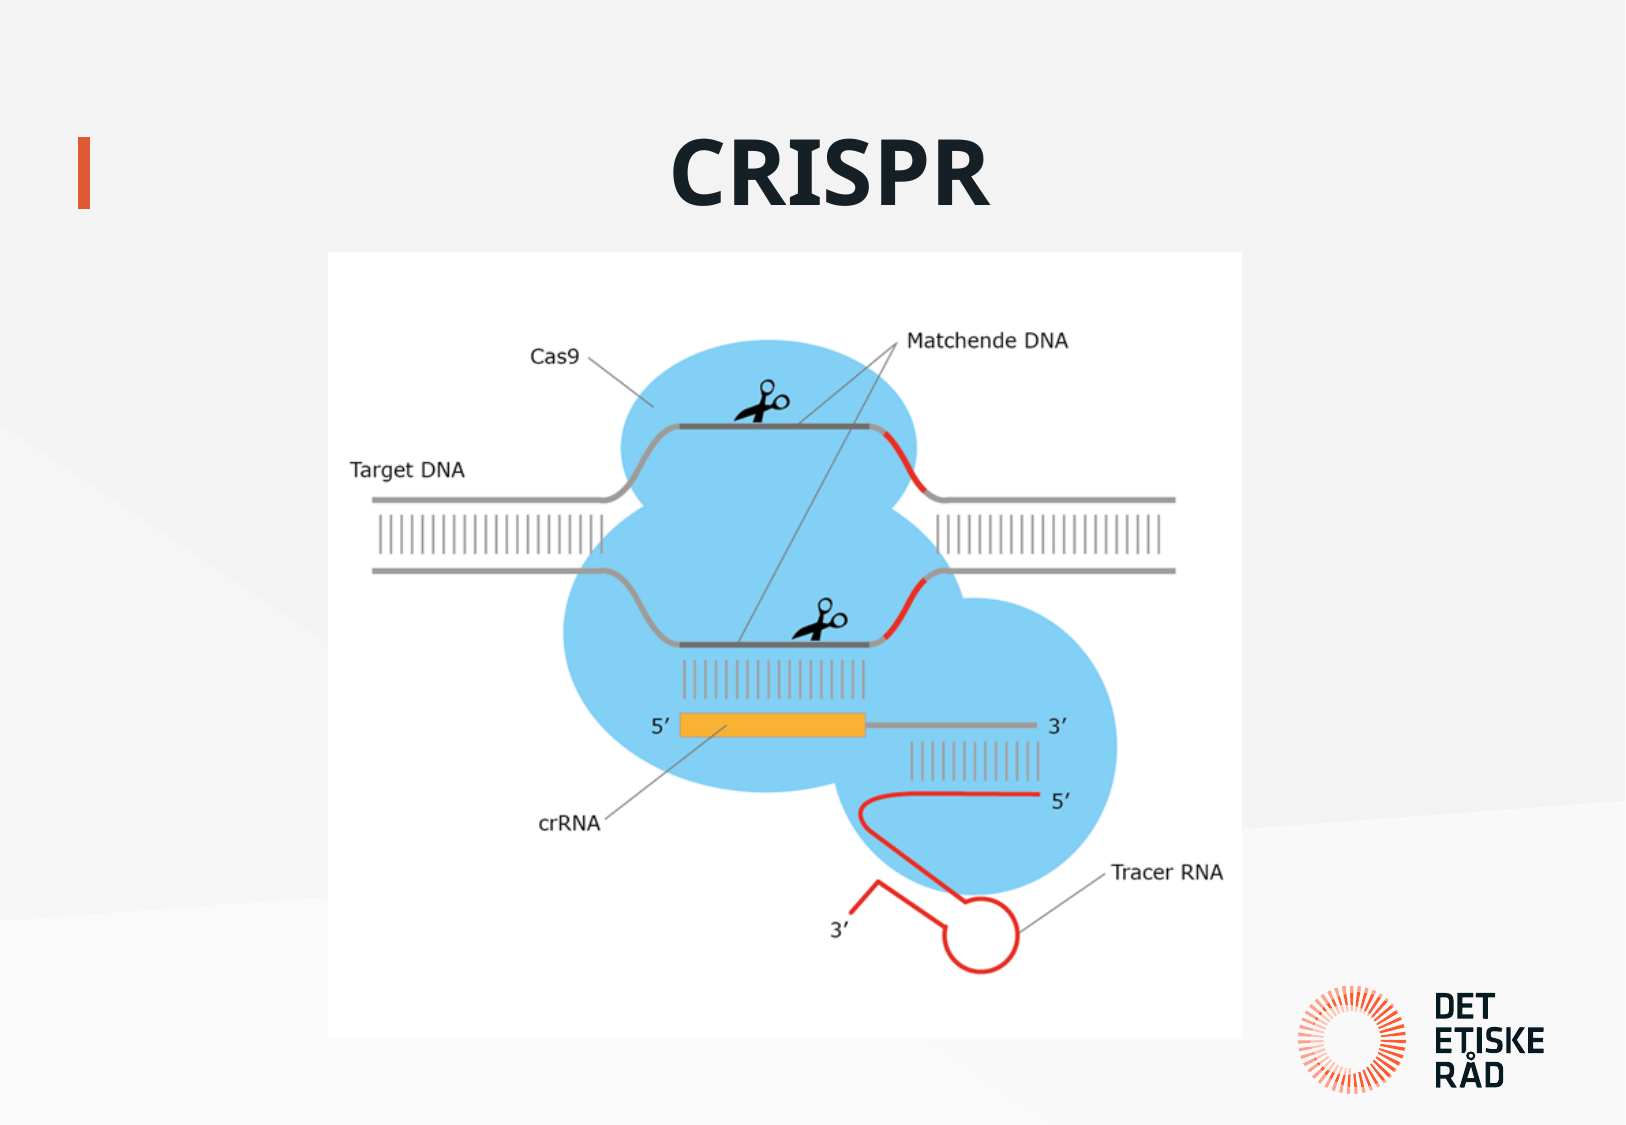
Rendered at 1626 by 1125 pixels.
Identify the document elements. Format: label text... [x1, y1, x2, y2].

picture [327, 252, 1242, 1038]
title CRISPR [81, 113, 1544, 232]
